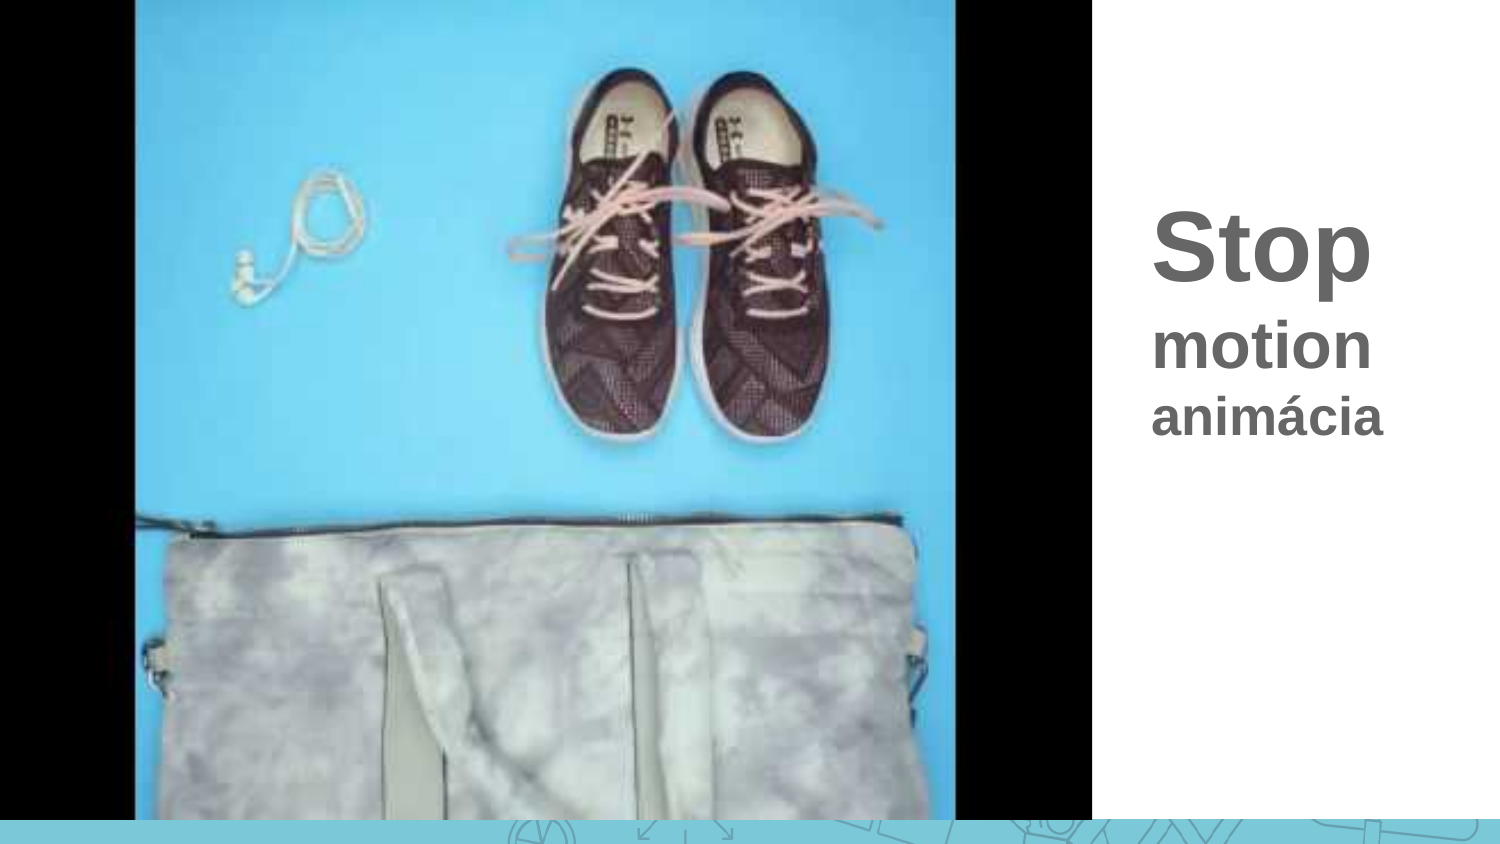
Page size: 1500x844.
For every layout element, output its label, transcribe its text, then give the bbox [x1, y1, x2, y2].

text_box [0, 0, 1093, 818]
picture [0, 818, 1500, 844]
text_box Stop motion animácia [1136, 166, 1433, 766]
